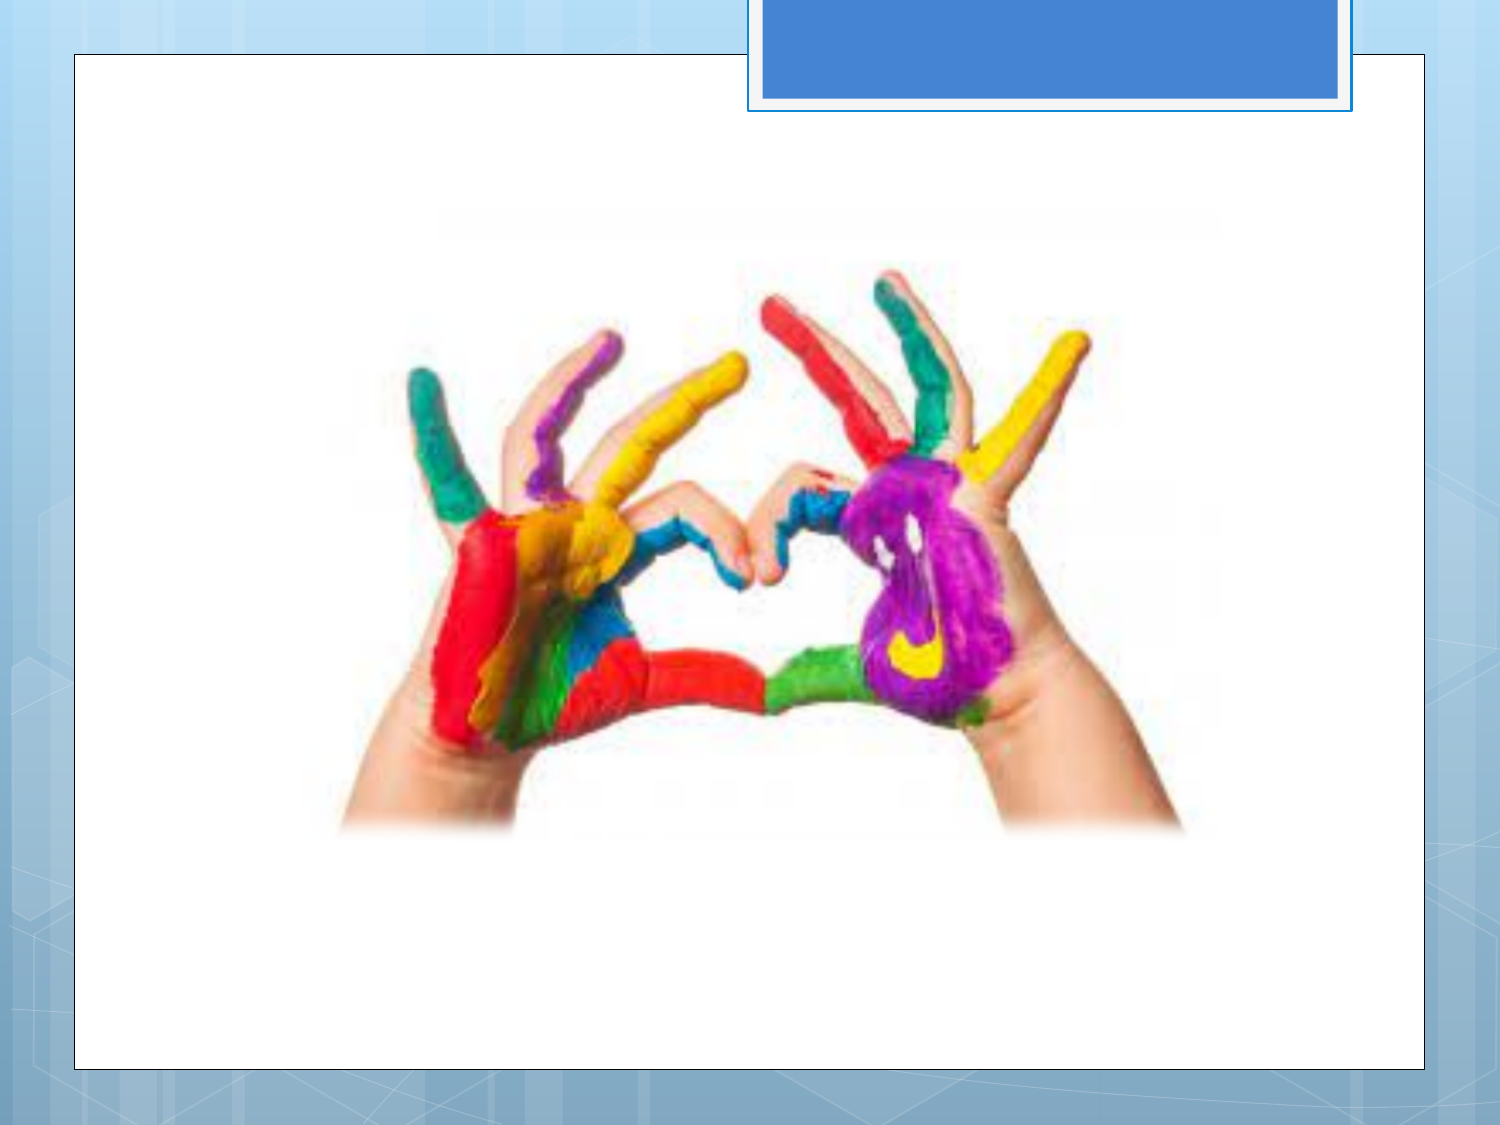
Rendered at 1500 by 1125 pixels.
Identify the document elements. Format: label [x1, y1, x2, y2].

picture [300, 207, 1222, 843]
